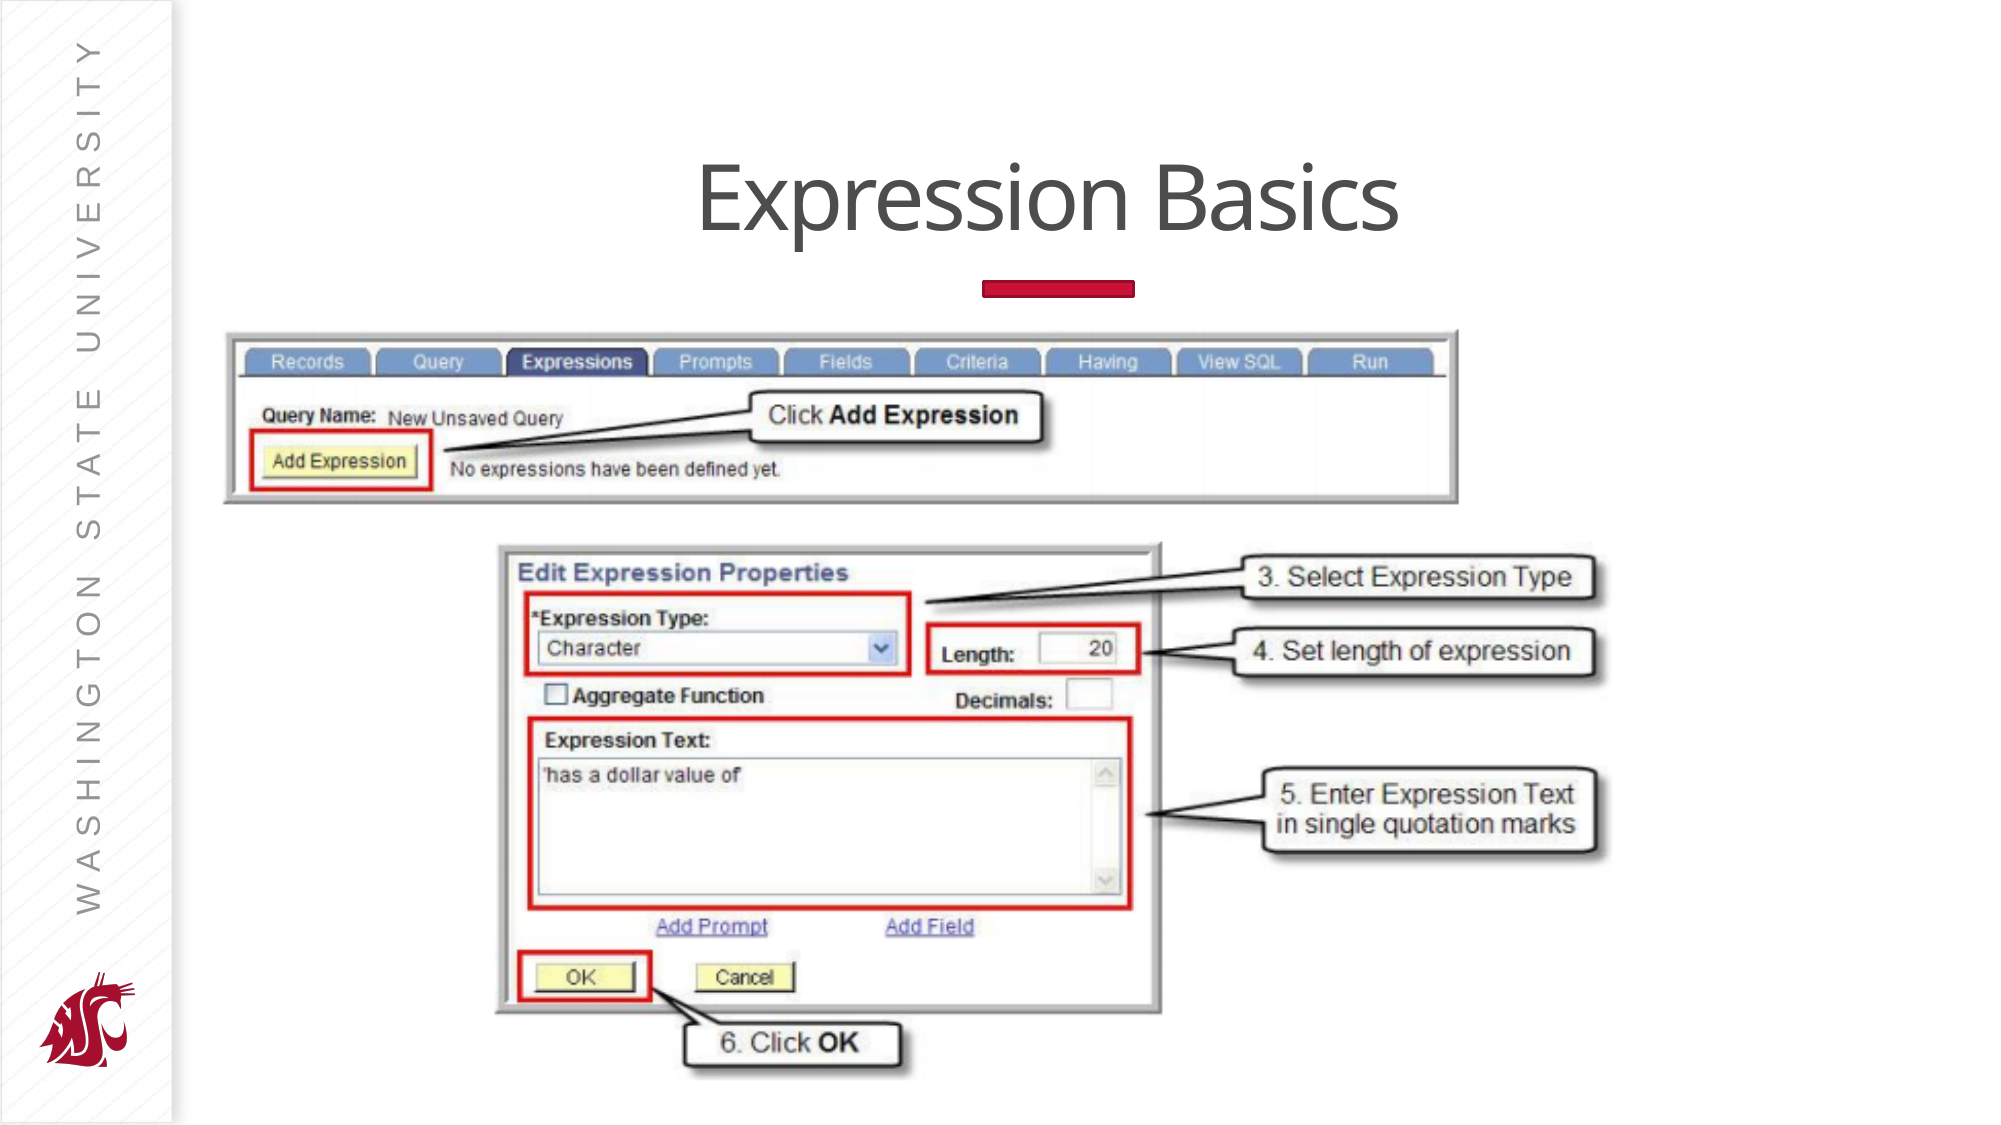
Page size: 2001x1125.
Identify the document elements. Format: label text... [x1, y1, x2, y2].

picture [0, 0, 172, 1125]
picture [205, 326, 1701, 1096]
title Expression Basics [292, 58, 1826, 251]
